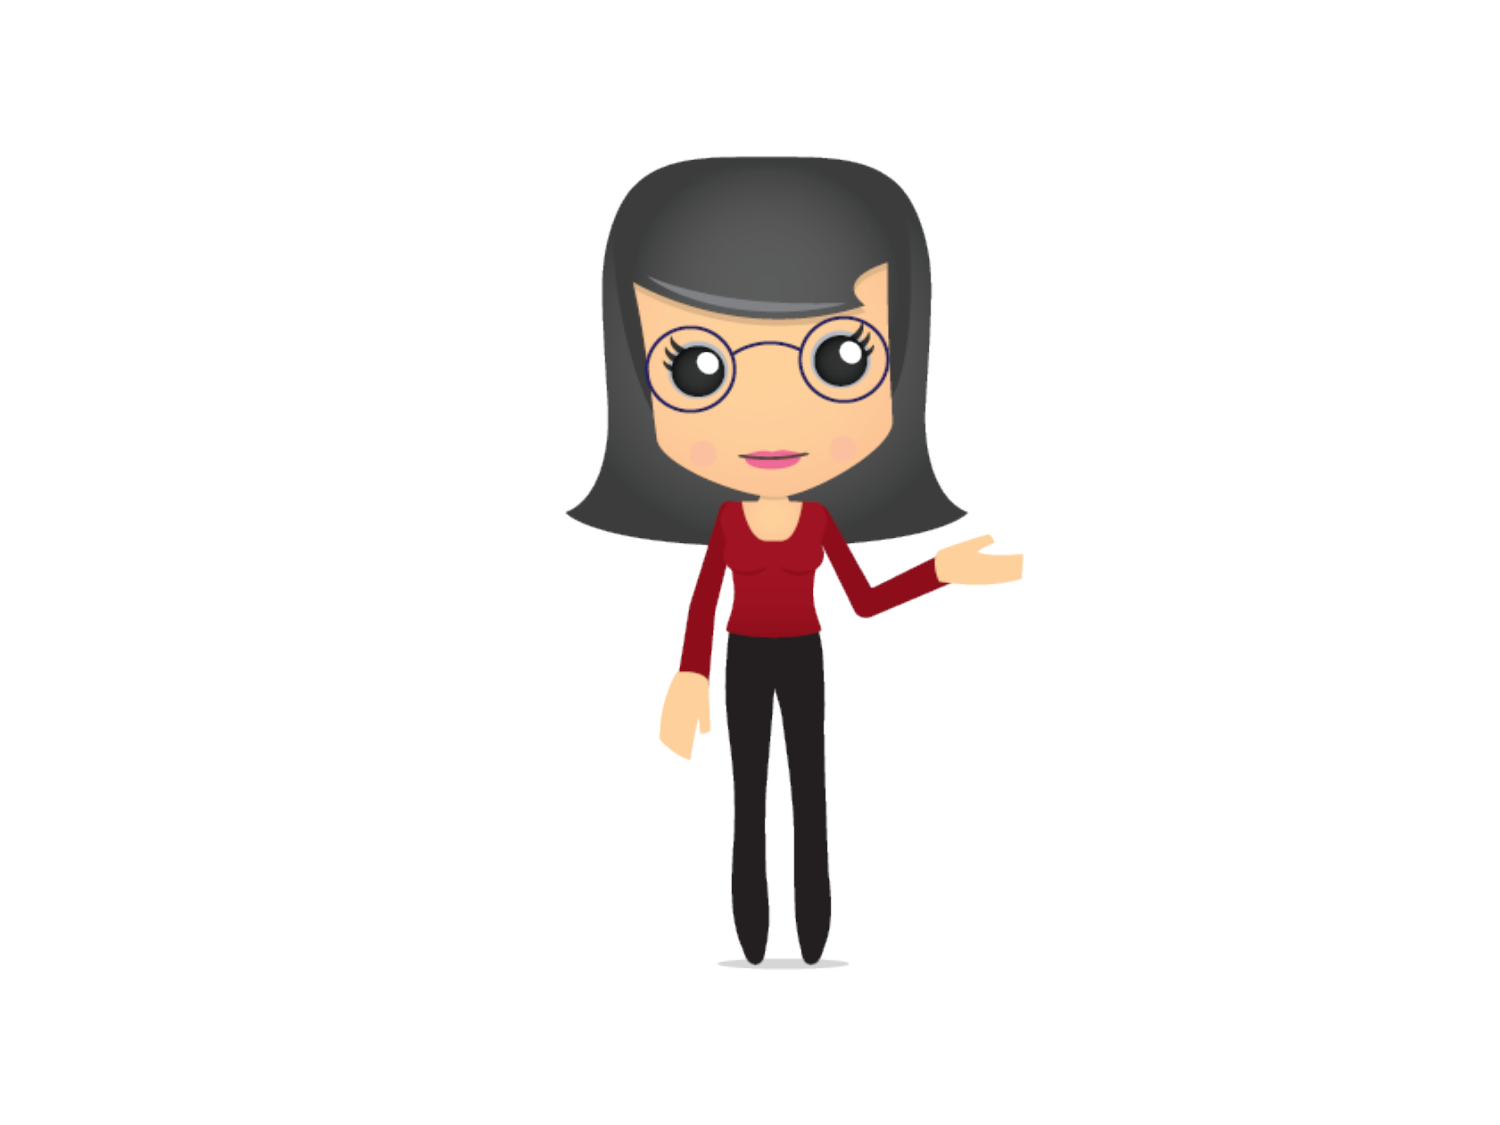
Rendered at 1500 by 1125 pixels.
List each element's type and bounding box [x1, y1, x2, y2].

picture [391, 37, 1217, 1054]
